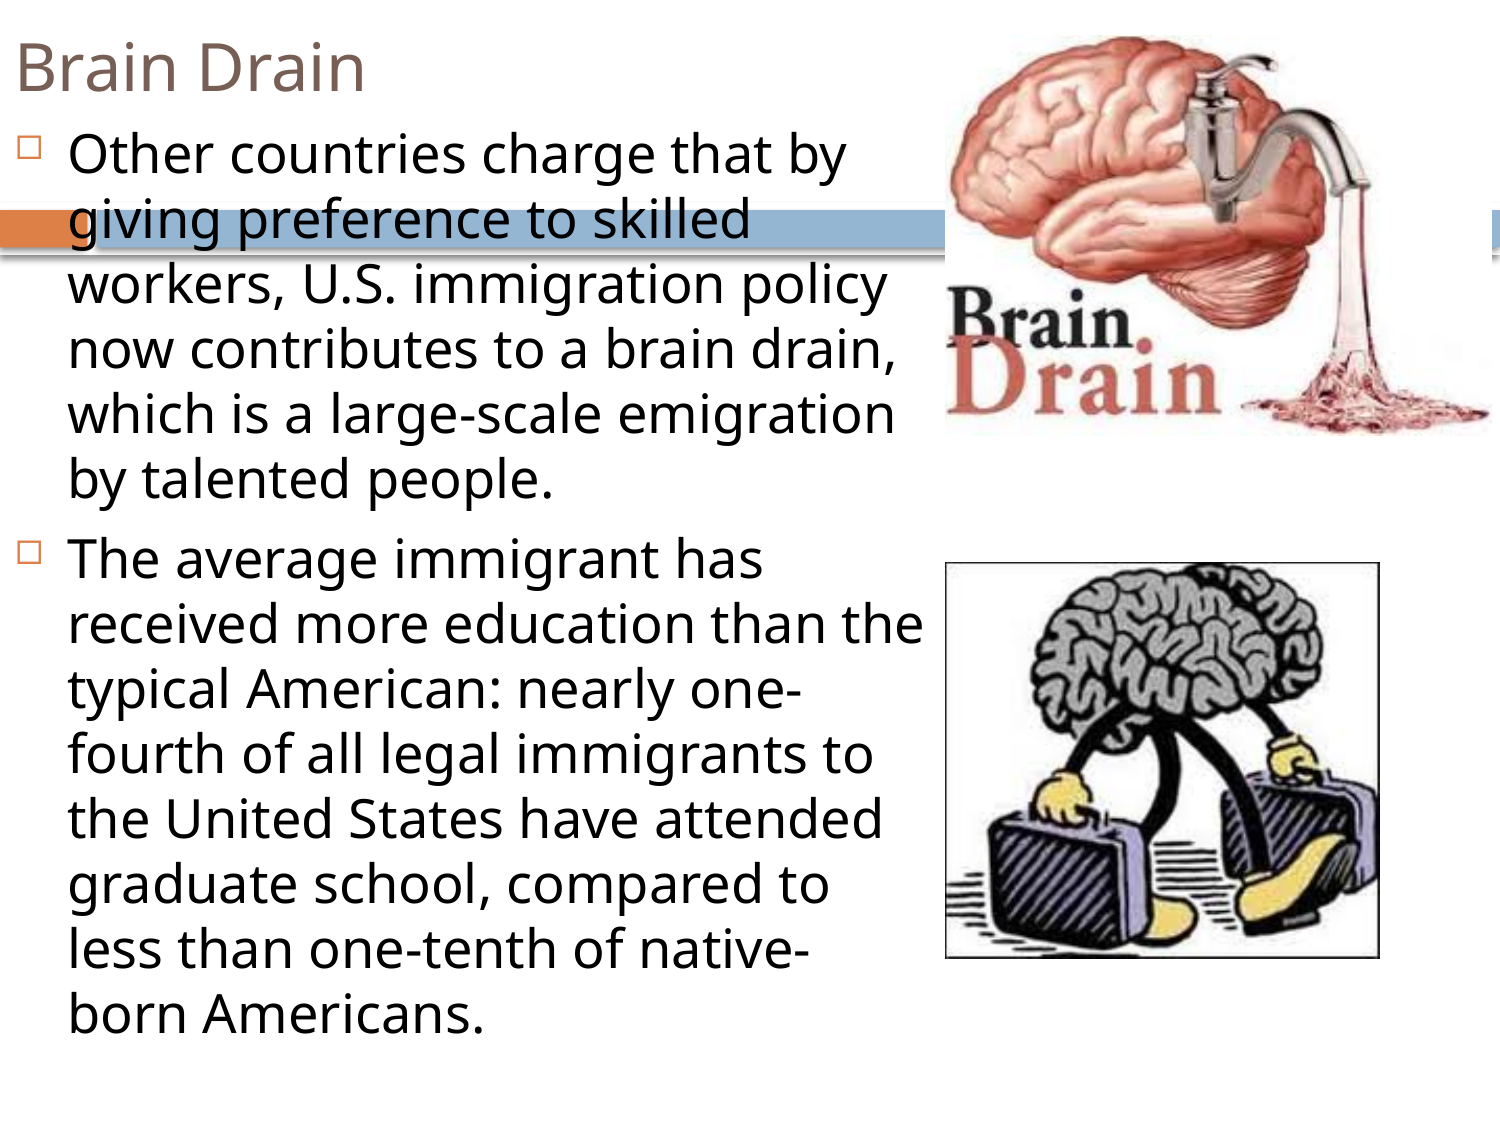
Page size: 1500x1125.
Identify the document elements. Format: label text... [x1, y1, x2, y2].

title Brain Drain [0, 17, 1372, 112]
picture [945, 35, 1492, 437]
picture [945, 562, 1380, 959]
list Other countries charge that by giving preference to skilled workers, U.S. immigration policy now contributes to a brain drain, which is a large-scale emigration by talented people. The average immigrant has received more education than the typical American: nearly one-fourth of all legal immigrants to the United States have attended graduate school, compared to less than one-tenth of native-born Americans. [0, 112, 946, 1125]
